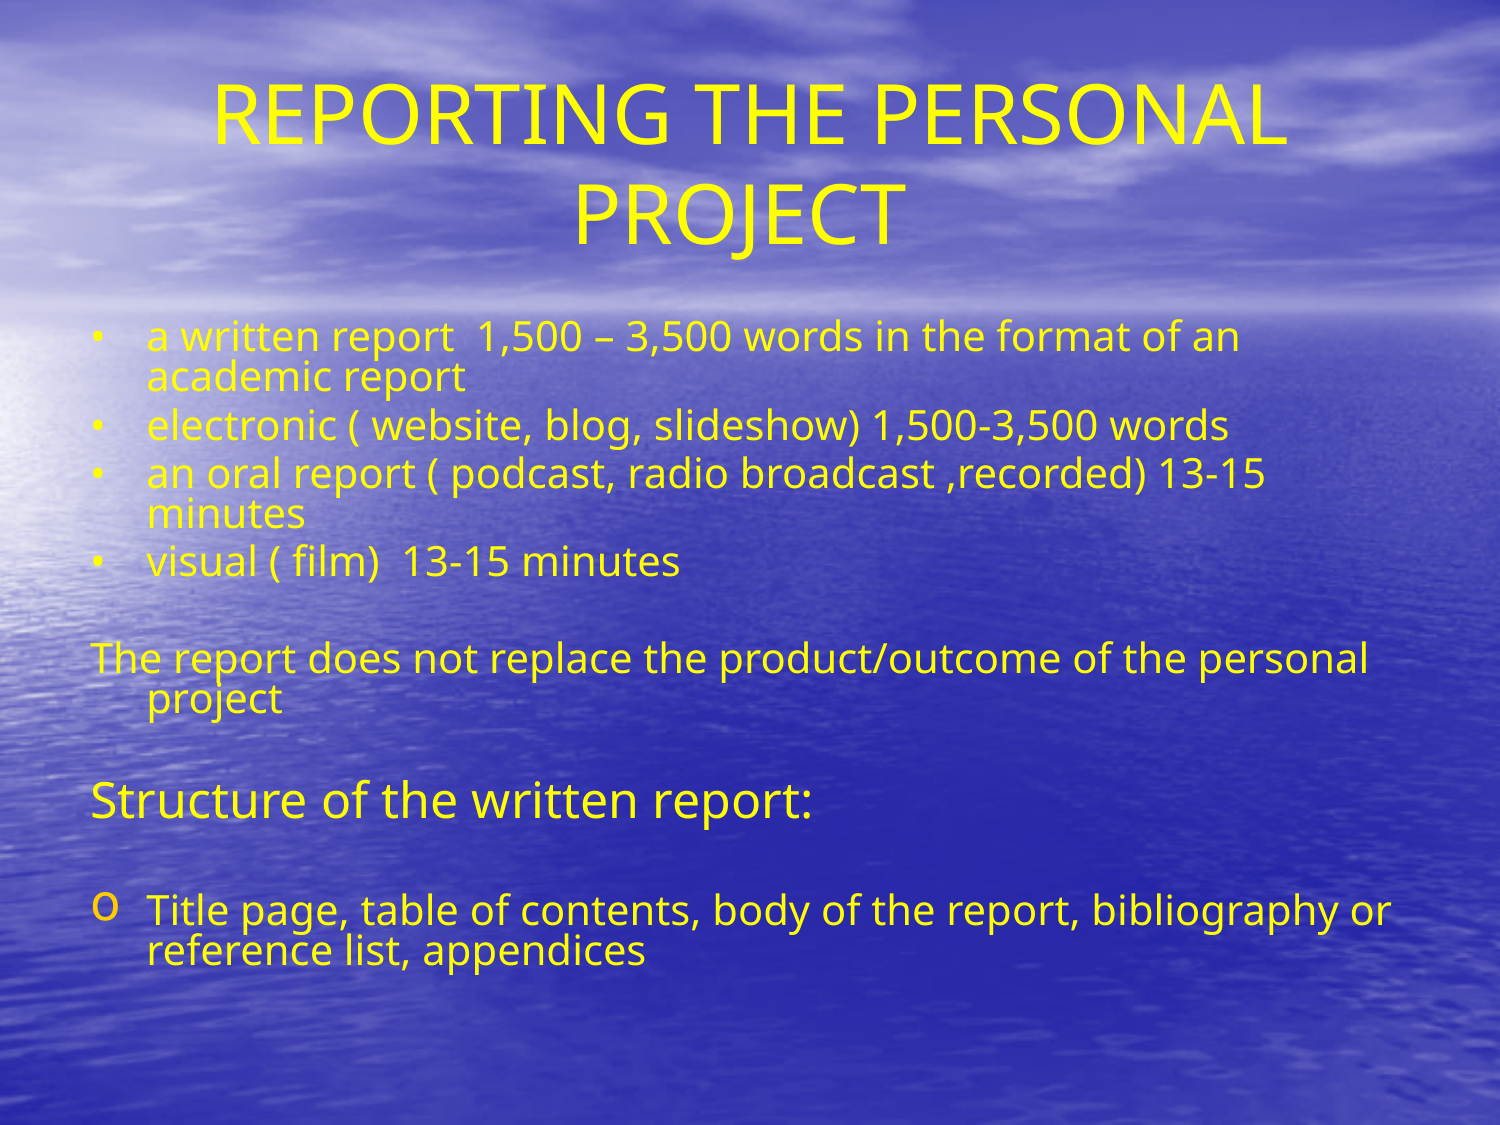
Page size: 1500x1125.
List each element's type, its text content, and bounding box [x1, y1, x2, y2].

title REPORTING THE PERSONAL PROJECT [75, 47, 1425, 275]
list • a written report 1,500 – 3,500 words in the format of an academic report • electronic ( website, blog, slideshow) 1,500-3,500 words • an oral report ( podcast, radio broadcast ,recorded) 13-15 minutes • visual ( film) 13-15 minutes The report does not replace the product/outcome of the personal project Structure of the written report: Title page, table of contents, body of the report, bibliography or reference list, appendices [75, 312, 1425, 988]
